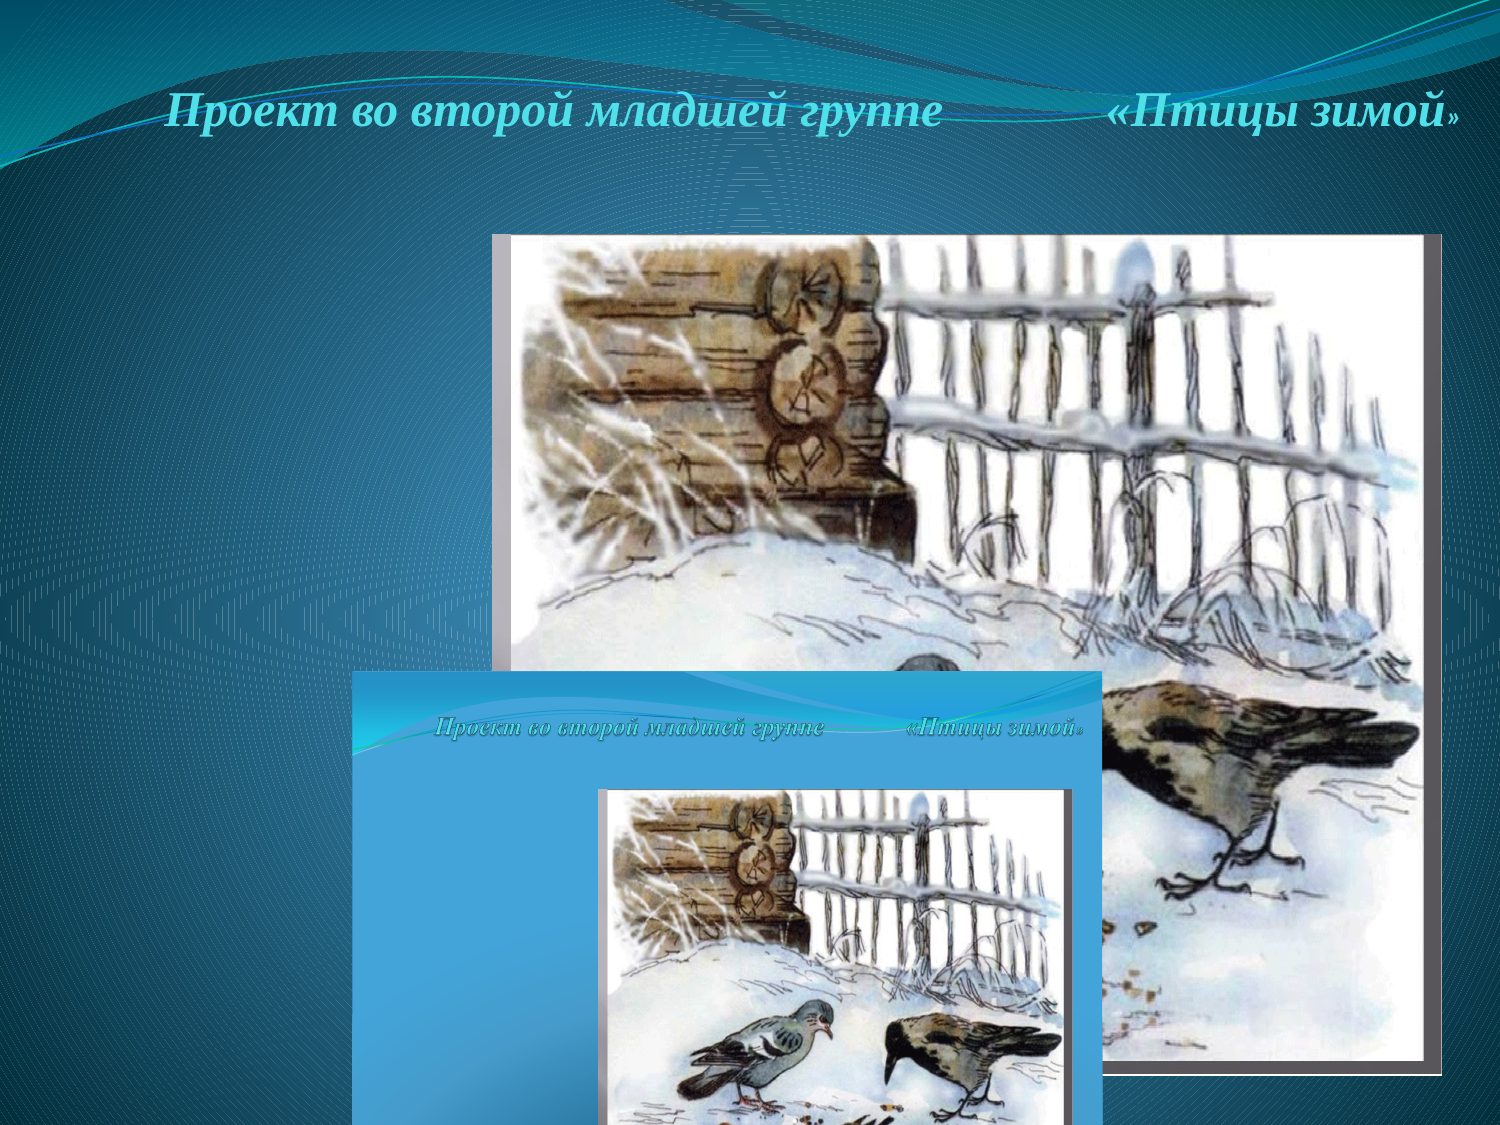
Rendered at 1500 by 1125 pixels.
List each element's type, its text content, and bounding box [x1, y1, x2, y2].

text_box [351, 671, 1103, 1125]
title Проект во второй младшей группе «Птицы зимой» [105, 35, 1465, 277]
picture [491, 234, 1442, 1076]
